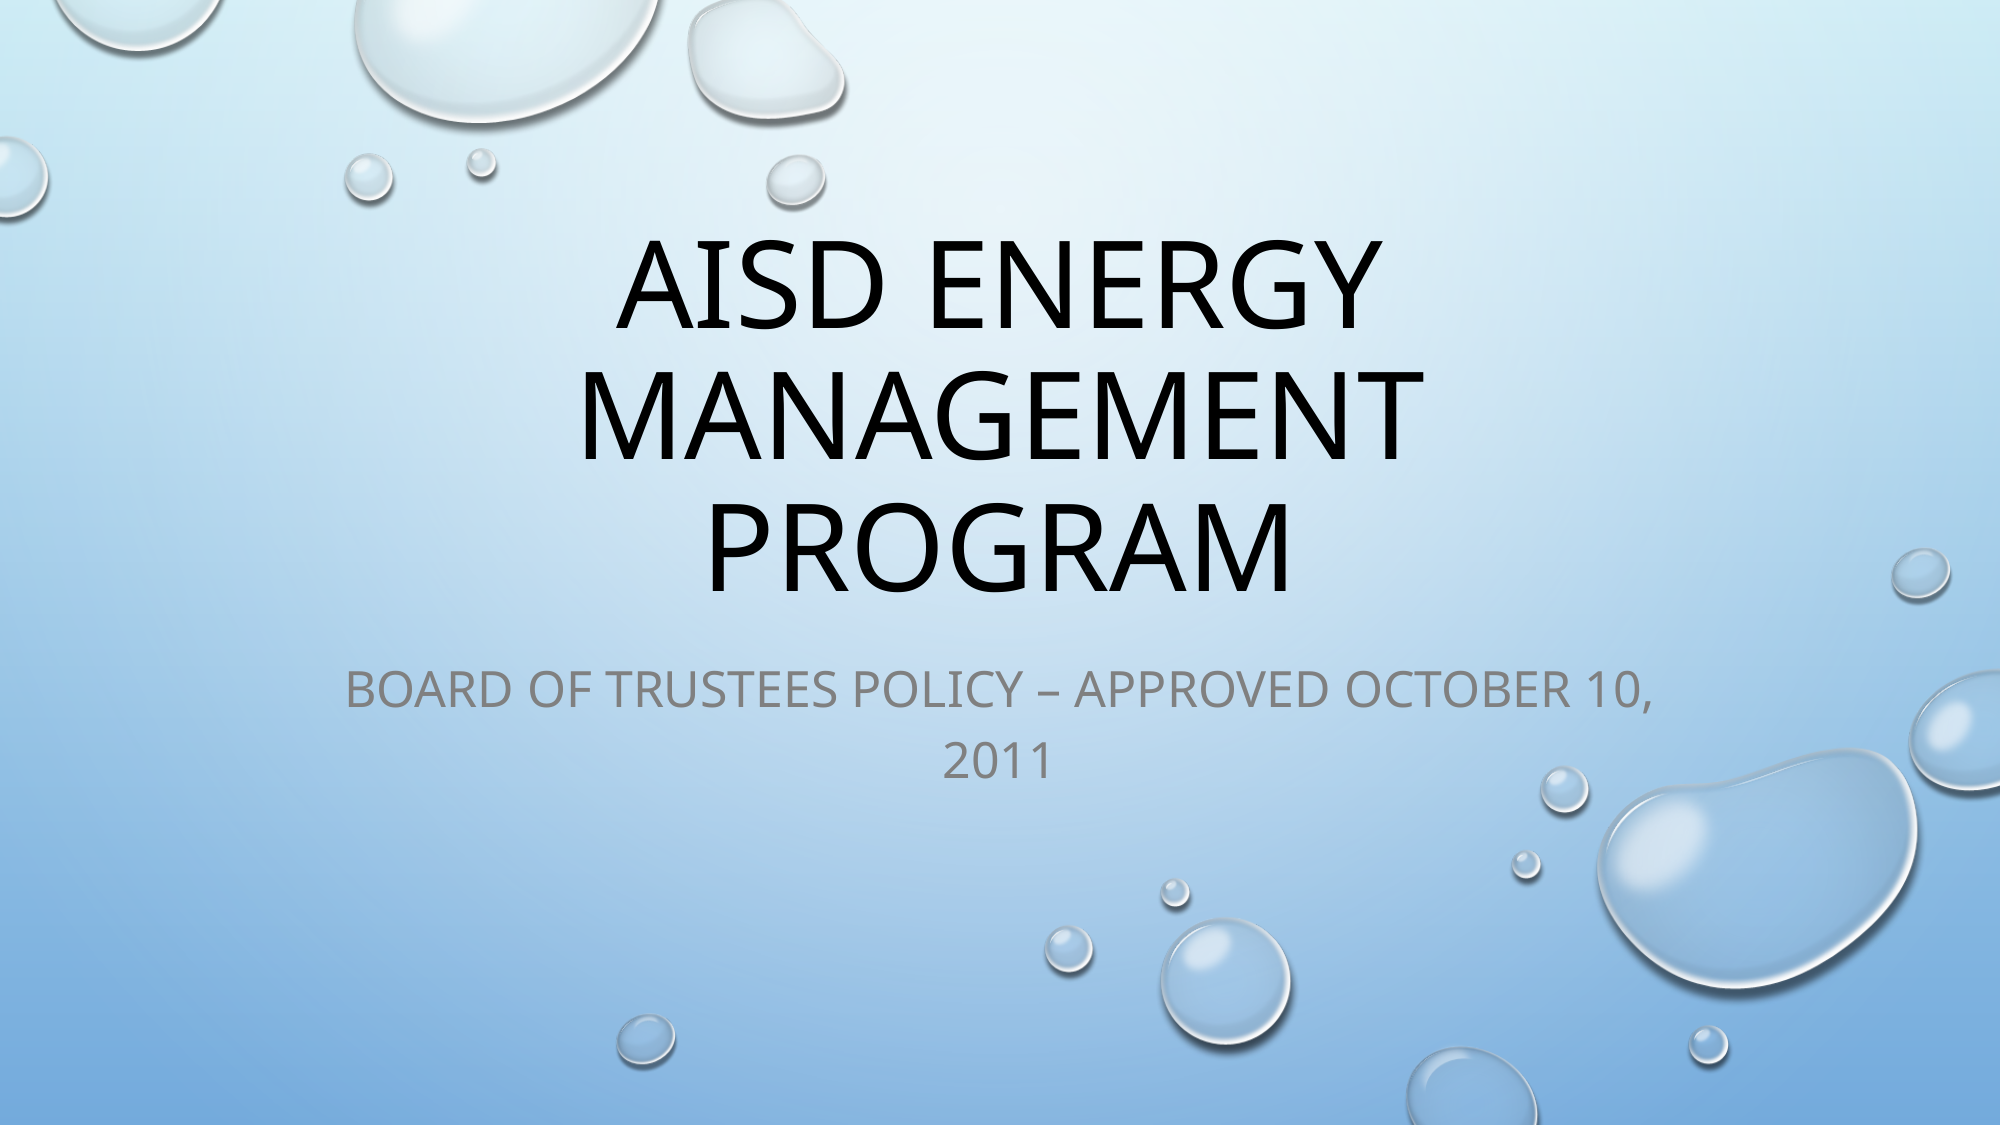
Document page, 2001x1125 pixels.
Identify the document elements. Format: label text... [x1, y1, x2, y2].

picture [0, 0, 2000, 1125]
title AISD Energy Management Program [287, 213, 1713, 625]
subtitle Board of Trustees policy – Approved October 10, 2011 [287, 637, 1713, 863]
